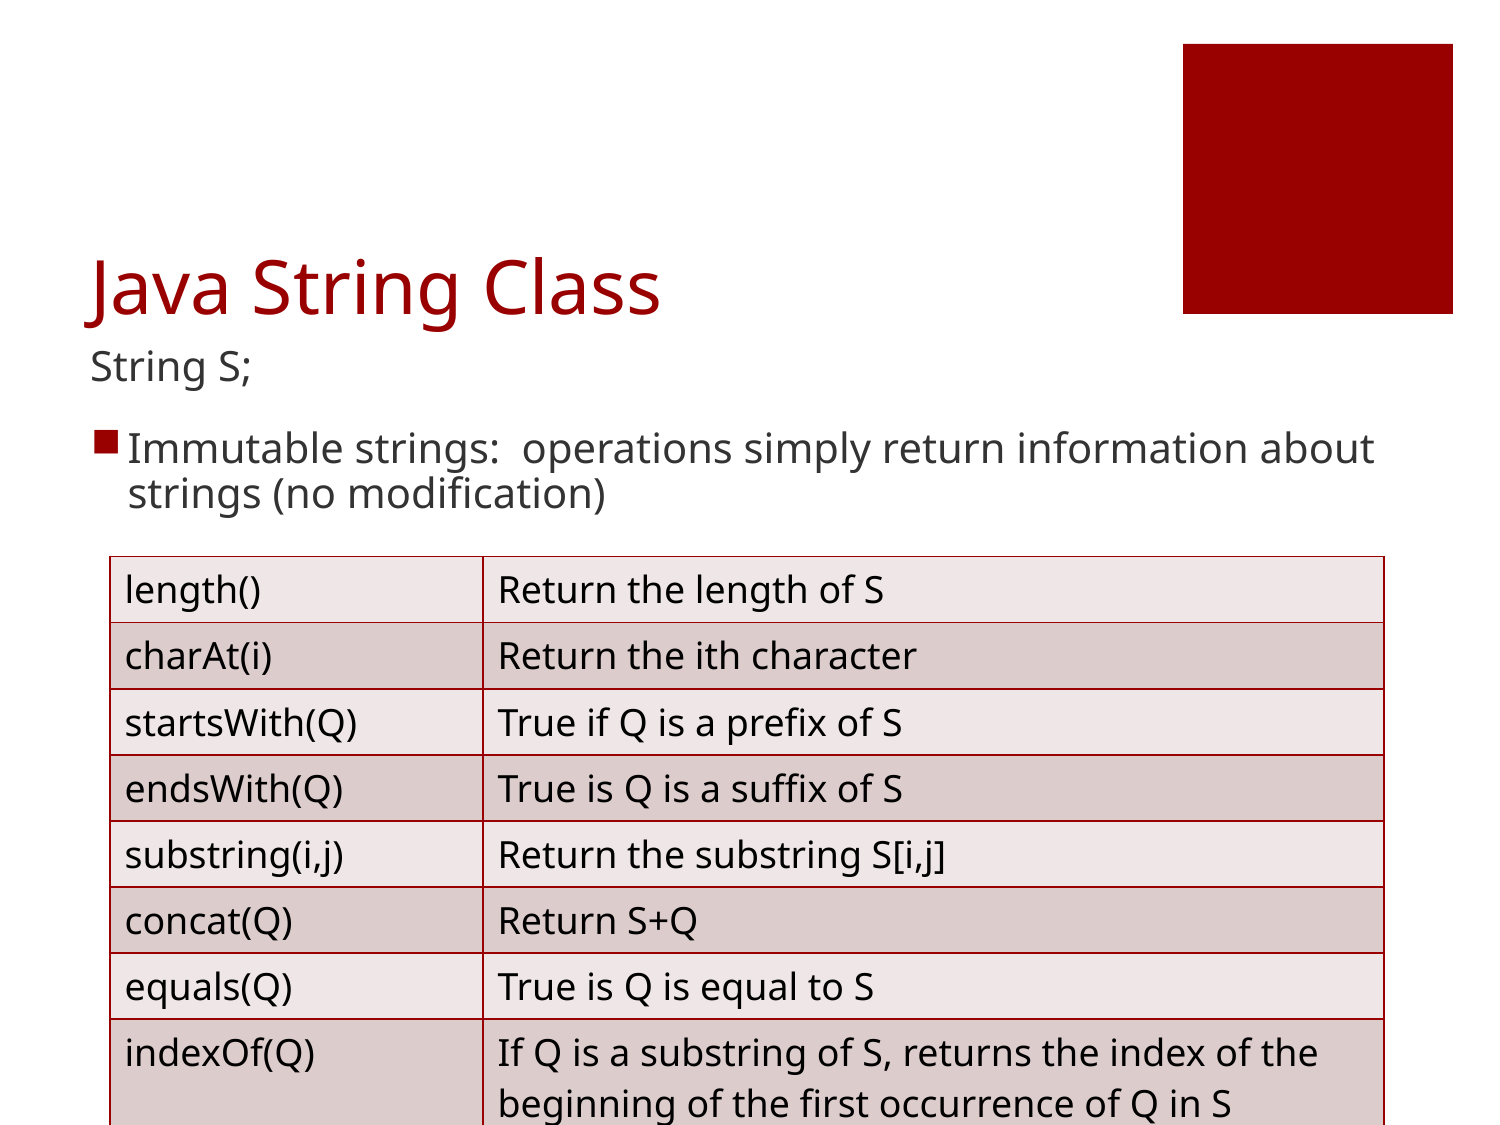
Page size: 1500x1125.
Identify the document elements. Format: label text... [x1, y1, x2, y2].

table_header length() [111, 557, 482, 622]
table_cell equals(Q) [111, 954, 482, 1018]
table_cell substring(i,j) [111, 822, 482, 886]
table_cell True is Q is equal to S [484, 954, 1383, 1018]
table_cell If Q is a substring of S, returns the index of the beginning of the first occurrence of Q in S [484, 1020, 1383, 1125]
table_cell startsWith(Q) [111, 690, 482, 754]
list String S; Immutable strings: operations simply return information about strings (no modification) [75, 337, 1457, 998]
title Java String Class [75, 149, 1143, 337]
table_cell endsWith(Q) [111, 756, 482, 820]
table_cell Return the ith character [484, 623, 1383, 688]
table_header Return the length of S [484, 557, 1383, 622]
table_cell concat(Q) [111, 888, 482, 952]
table_cell charAt(i) [111, 623, 482, 688]
table_cell indexOf(Q) [111, 1020, 482, 1125]
table_cell True if Q is a prefix of S [484, 690, 1383, 754]
table_cell Return S+Q [484, 888, 1383, 952]
table_cell Return the substring S[i,j] [484, 822, 1383, 886]
table_cell True is Q is a suffix of S [484, 756, 1383, 820]
